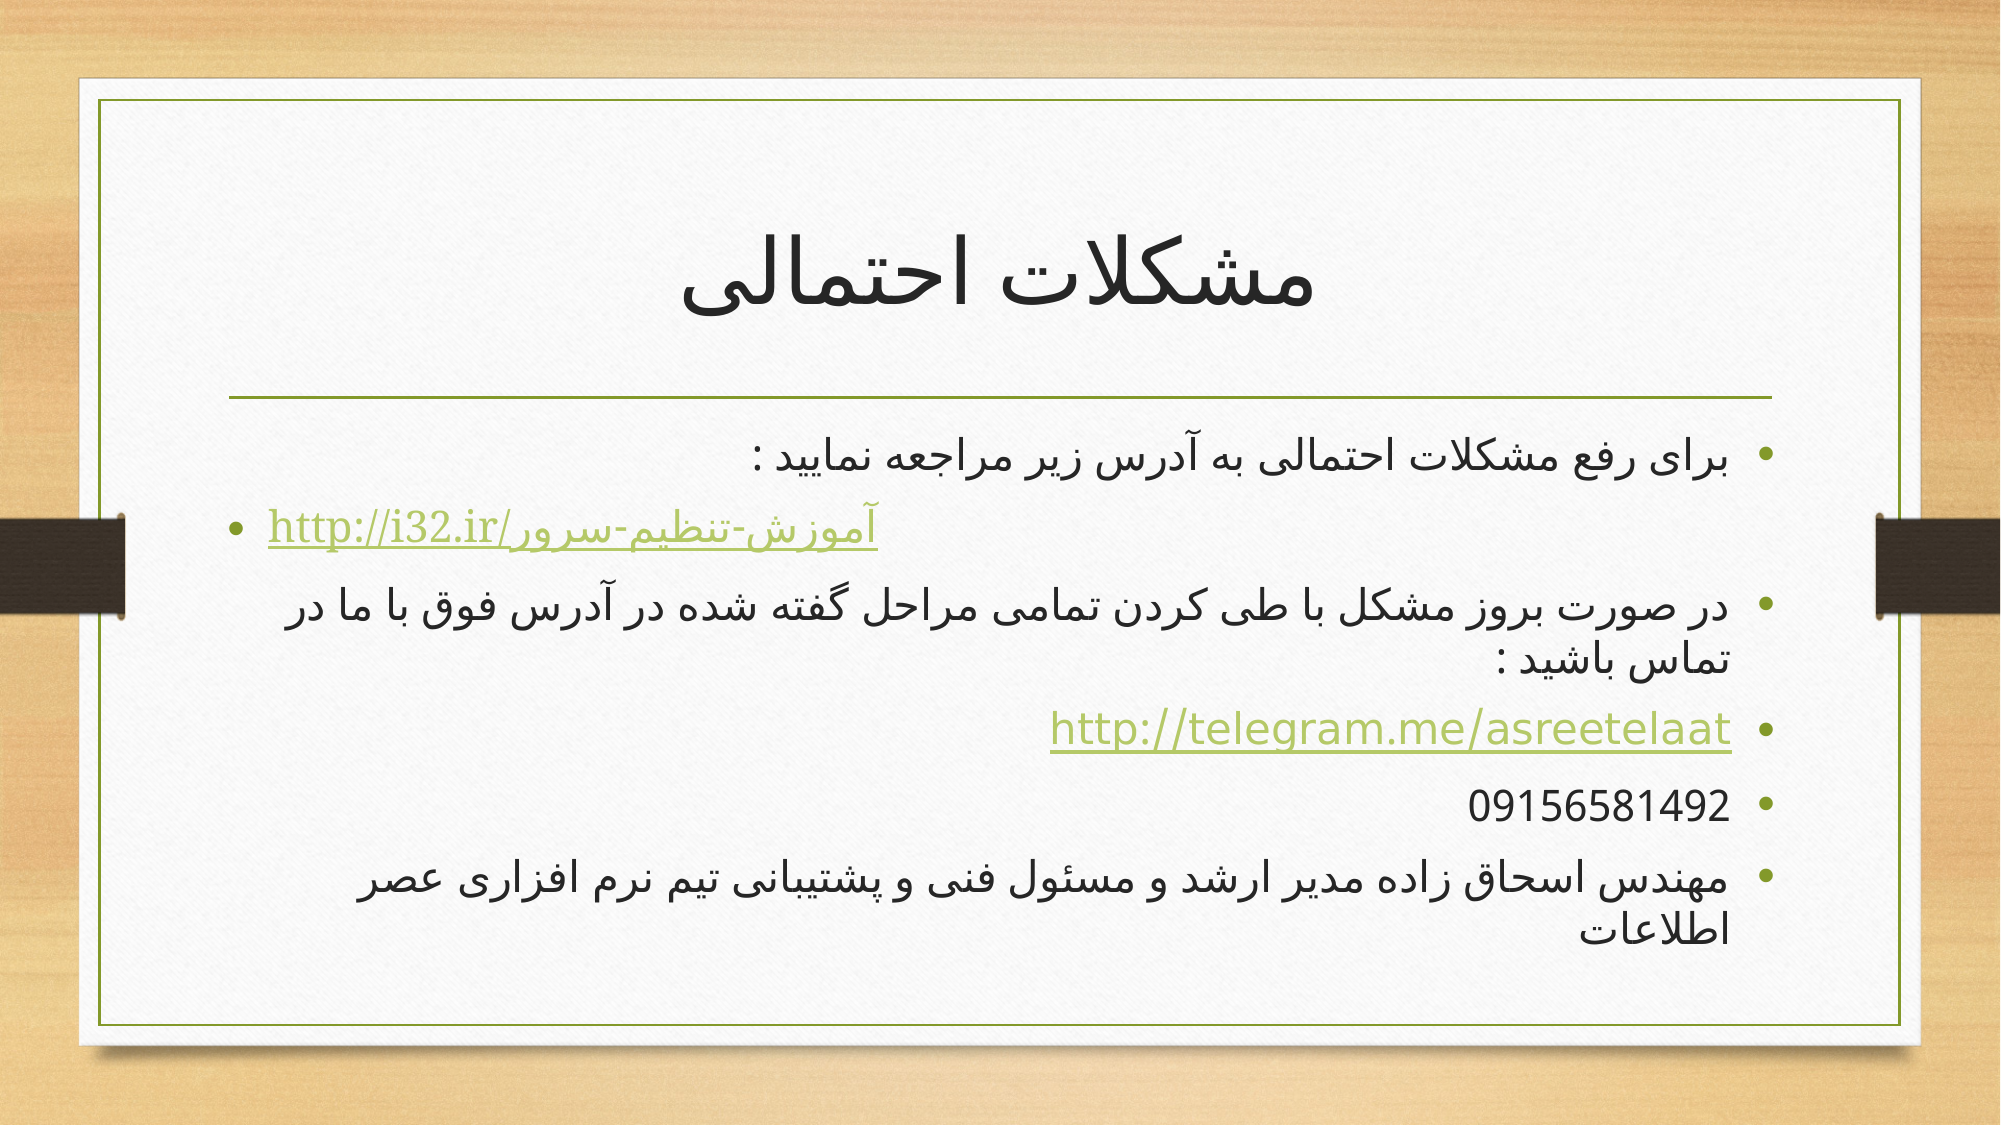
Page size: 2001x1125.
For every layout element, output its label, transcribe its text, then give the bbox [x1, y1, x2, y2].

picture [0, 0, 2001, 1125]
list برای رفع مشکلات احتمالی به آدرس زیر مراجعه نمایید : http://i32.ir/آموزش-تنظیم-سرور در صورت بروز مشکل با طی کردن تمامی مراحل گفته شده در آدرس فوق با ما در تماس باشید : http://telegram.me/asreetelaat 09156581492 مهندس اسحاق زاده مدیر ارشد و مسئول فنی و پشتیبانی تیم نرم افزاری عصر اطلاعات [212, 419, 1788, 964]
title مشکلات احتمالی [212, 161, 1788, 375]
